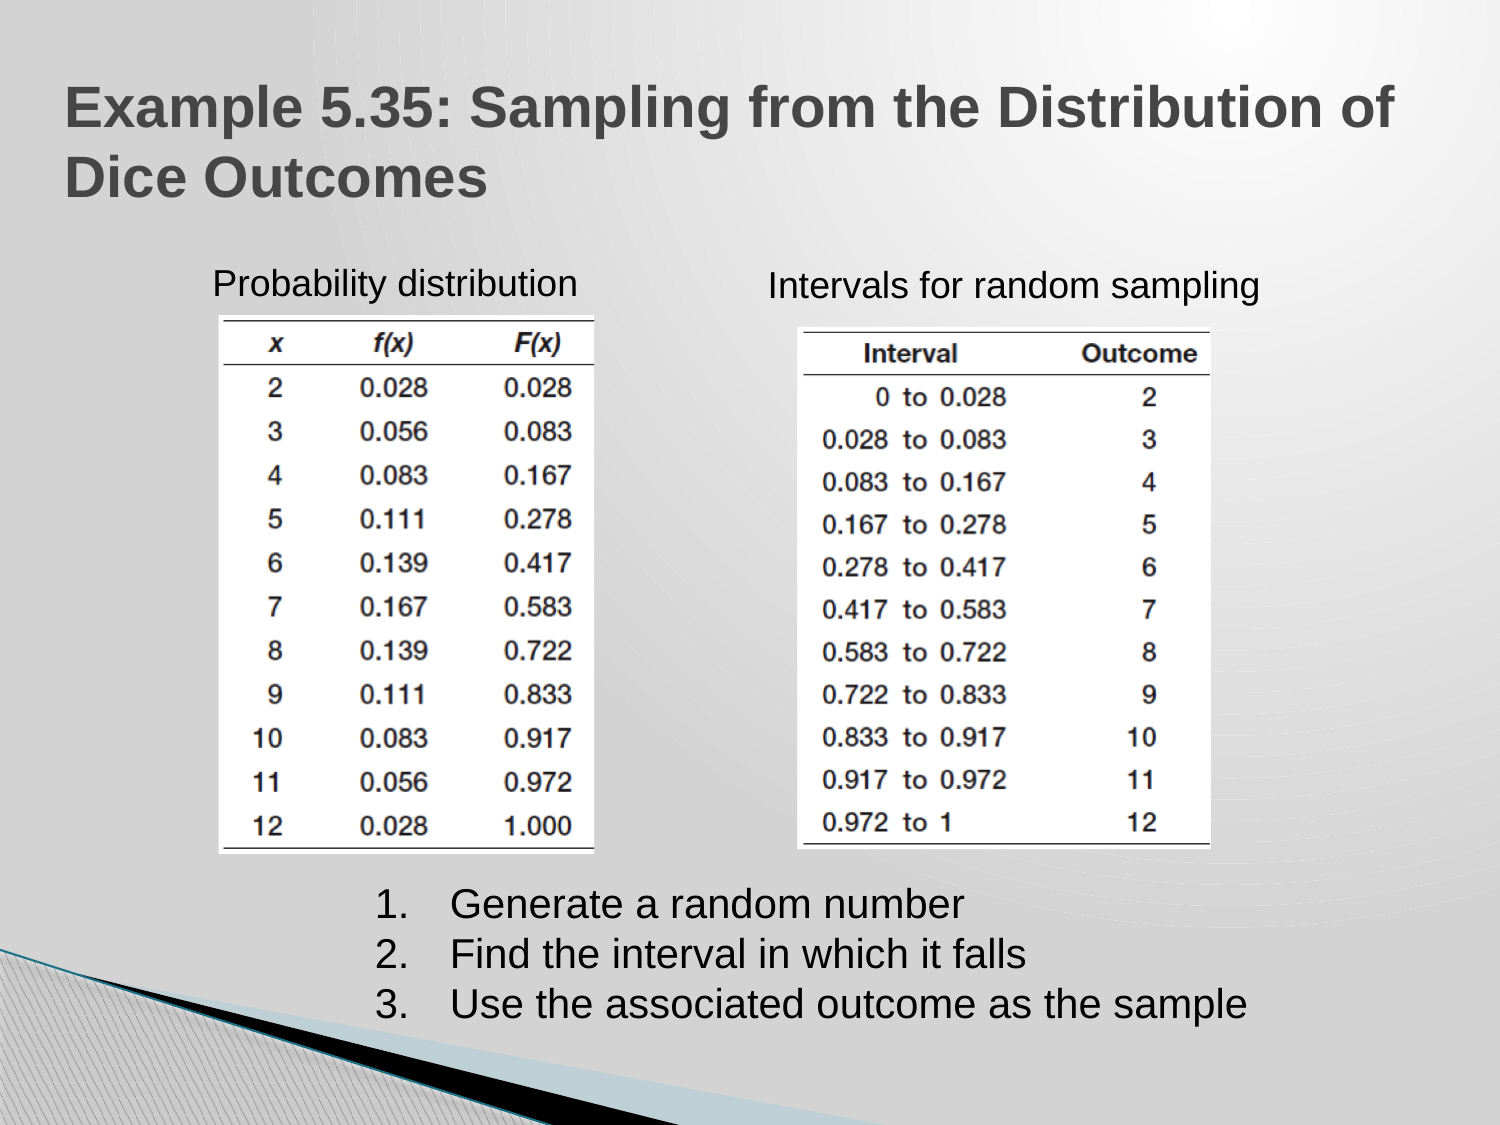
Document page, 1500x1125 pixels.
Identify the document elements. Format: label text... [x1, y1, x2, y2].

text_box Intervals for random sampling [752, 253, 1276, 314]
text_box Generate a random number Find the interval in which it falls Use the associated outcome as the sample [360, 869, 1424, 1035]
picture [796, 325, 1212, 850]
title Example 5.35: Sampling from the Distribution of Dice Outcomes [50, 45, 1450, 233]
text_box Probability distribution [197, 251, 594, 312]
picture [218, 314, 595, 855]
